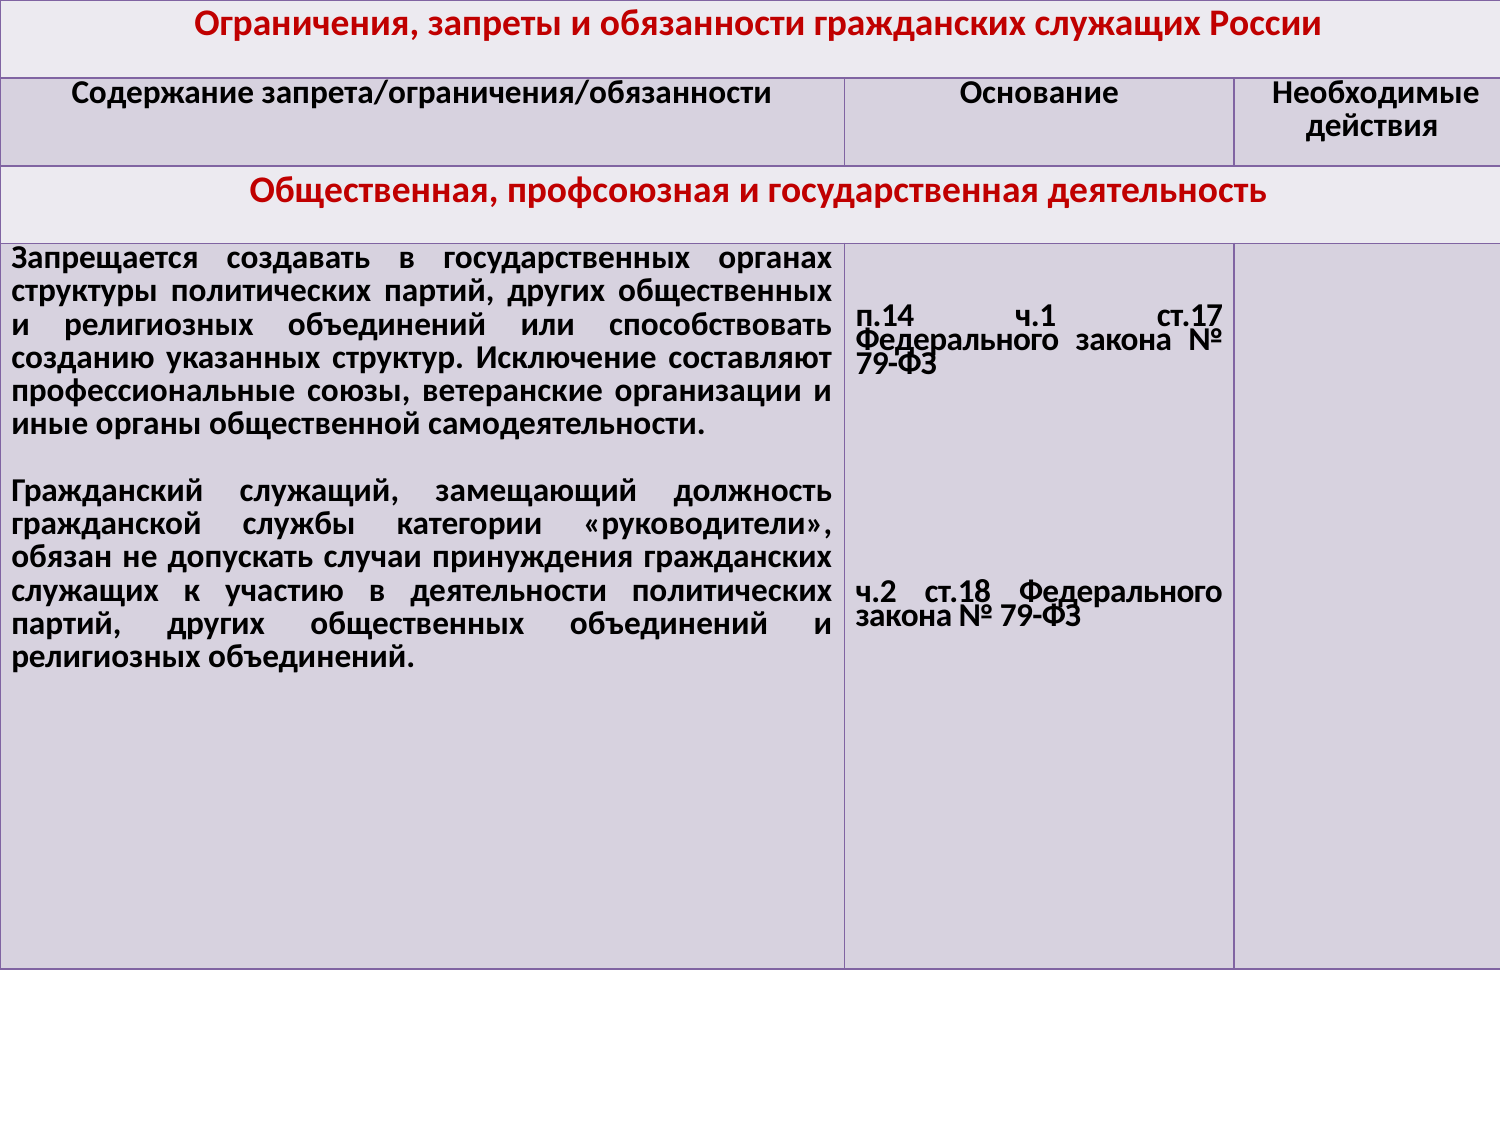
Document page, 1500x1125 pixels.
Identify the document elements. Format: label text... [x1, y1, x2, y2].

table_header Ограничения, запреты и обязанности гражданских служащих России [1, 1, 1500, 77]
table_cell [1235, 244, 1500, 968]
table_cell Общественная, профсоюзная и государственная деятельность [1, 167, 1500, 243]
table_cell п.14 ч.1 ст.17 Федерального закона № 79-ФЗ ч.2 ст.18 Федерального закона № 79-ФЗ [845, 244, 1233, 968]
table_cell Запрещается создавать в государственных органах структуры политических партий, других общественных и религиозных объединений или способствовать созданию указанных структур. Исключение составляют профессиональные союзы, ветеранские организации и иные органы общественной самодеятельности. Гражданский служащий, замещающий должность гражданской службы категории «руководители», обязан не допускать случаи принуждения гражданских служащих к участию в деятельности политических партий, других общественных объединений и религиозных объединений. [1, 244, 844, 968]
table_cell Необходимые действия [1235, 79, 1500, 165]
table_cell Основание [845, 79, 1233, 165]
table_cell Содержание запрета/ограничения/обязанности [1, 79, 844, 165]
